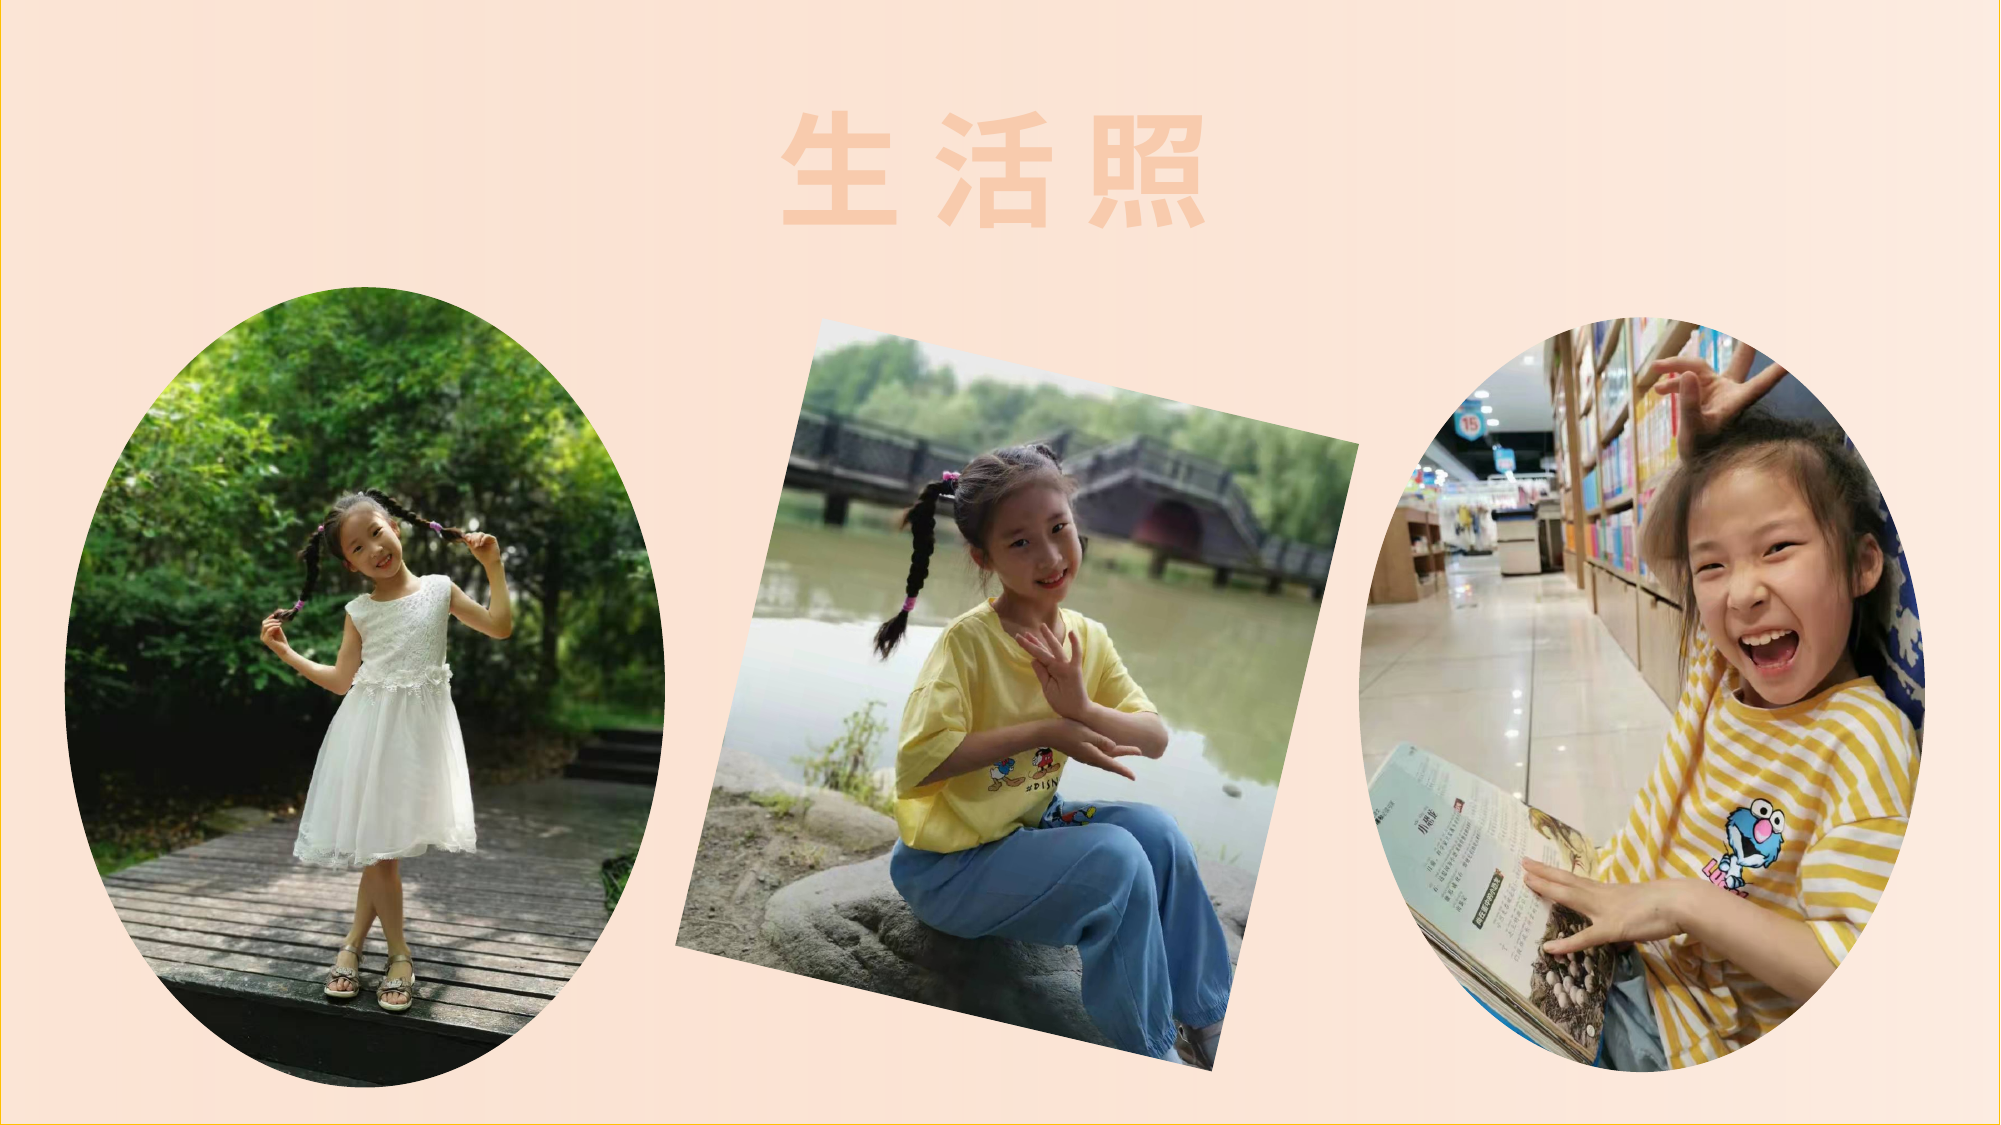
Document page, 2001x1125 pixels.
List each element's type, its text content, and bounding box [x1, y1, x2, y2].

picture [675, 317, 1925, 1073]
picture [64, 287, 665, 1088]
text_box 生 活 照 [592, 84, 1395, 250]
